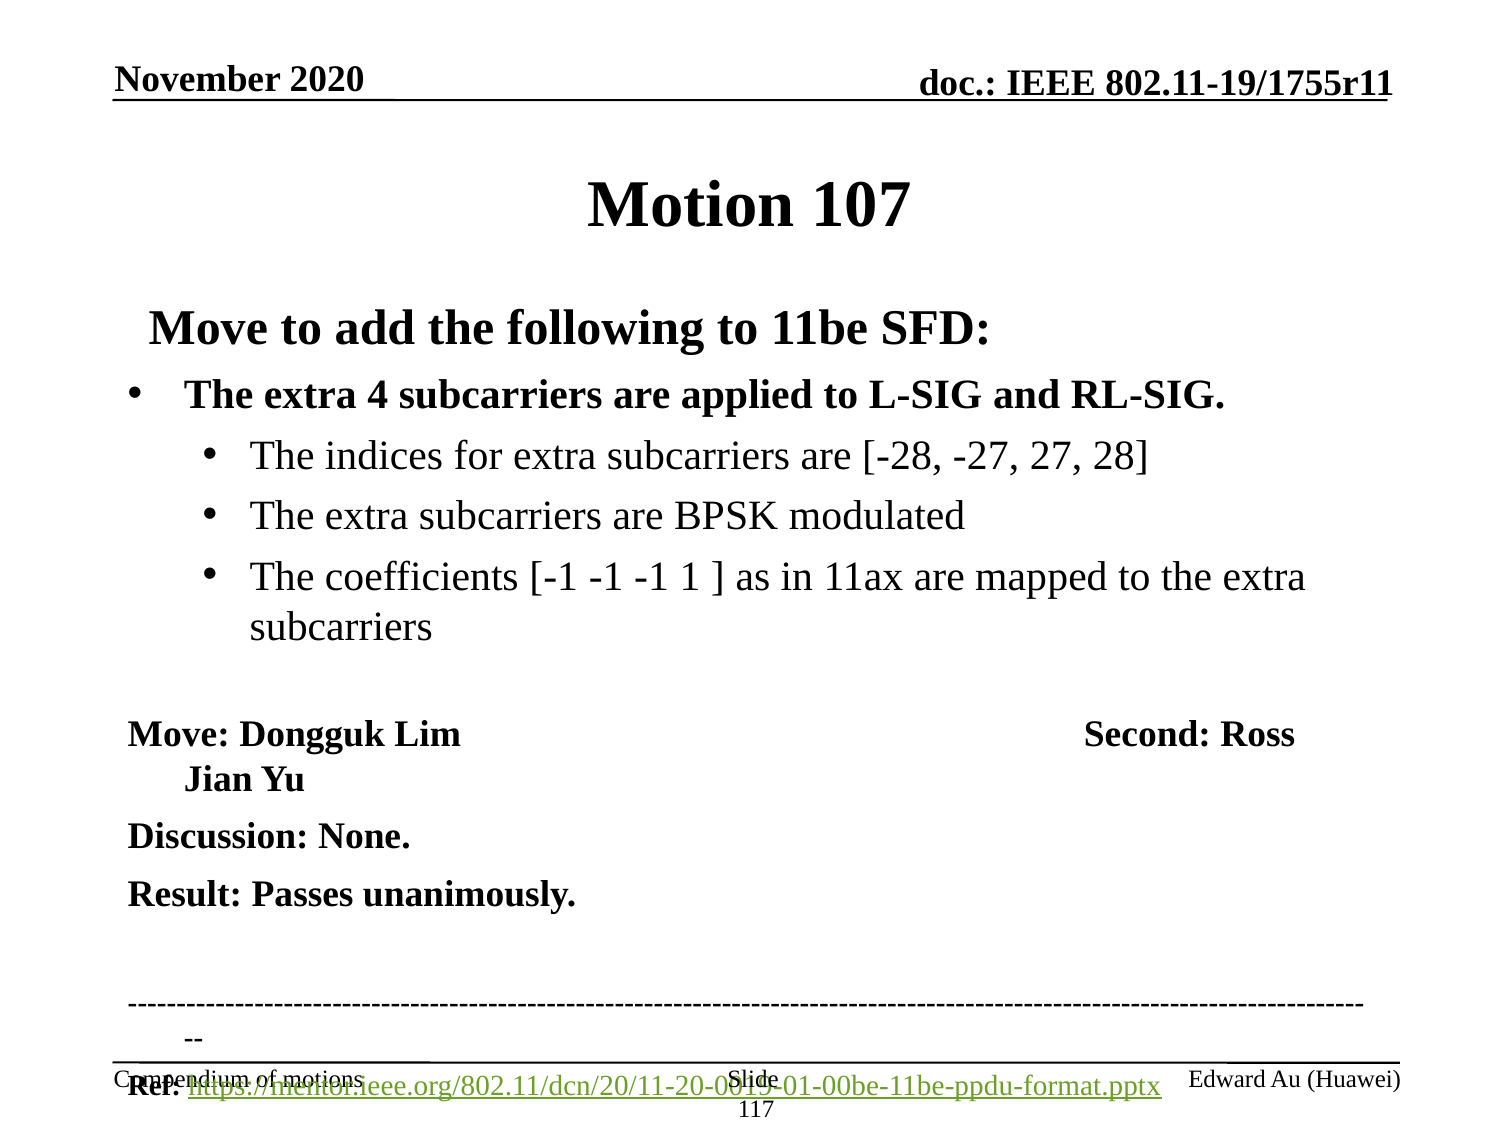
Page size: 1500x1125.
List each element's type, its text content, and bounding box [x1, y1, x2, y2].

list Move to add the following to 11be SFD: The extra 4 subcarriers are applied to L-SIG and RL-SIG. The indices for extra subcarriers are [-28, -27, 27, 28] The extra subcarriers are BPSK modulated The coefficients [-1 -1 -1 1 ] as in 11ax are mapped to the extra subcarriers Move: Dongguk Lim Second: Ross Jian Yu Discussion: None. Result: Passes unanimously. --------------------------------------------------------------------------------------------------------------------------------- Ref: https://mentor.ieee.org/802.11/dcn/20/11-20-0019-01-00be-11be-ppdu-format.pptx [112, 286, 1388, 1071]
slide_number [114, 54, 423, 100]
title Motion 107 [112, 112, 1388, 286]
slide_number Slide 117 [712, 1061, 800, 1123]
footer Edward Au (Huawei) [878, 1061, 1402, 1093]
